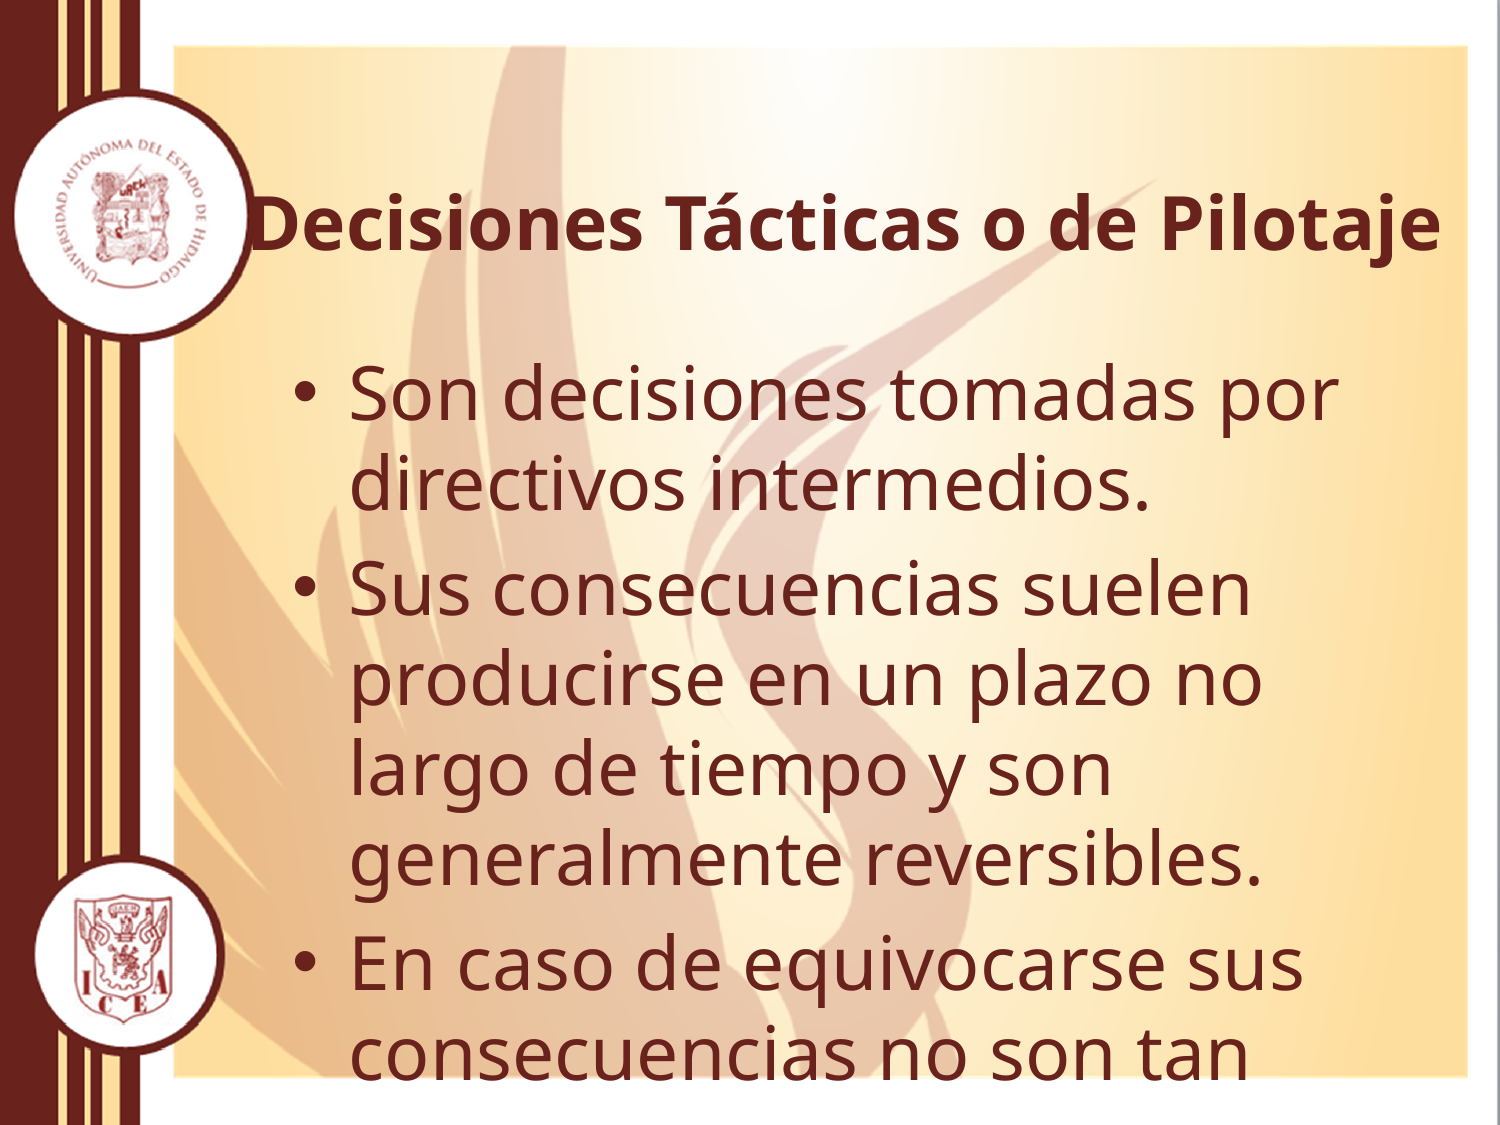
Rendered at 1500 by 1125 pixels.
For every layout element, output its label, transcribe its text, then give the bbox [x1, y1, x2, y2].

title Decisiones Tácticas o de Pilotaje [106, 126, 1459, 315]
list Son decisiones tomadas por directivos intermedios. Sus consecuencias suelen producirse en un plazo no largo de tiempo y son generalmente reversibles. En caso de equivocarse sus consecuencias no son tan graves. [277, 338, 1461, 1083]
picture [0, 0, 1500, 1125]
